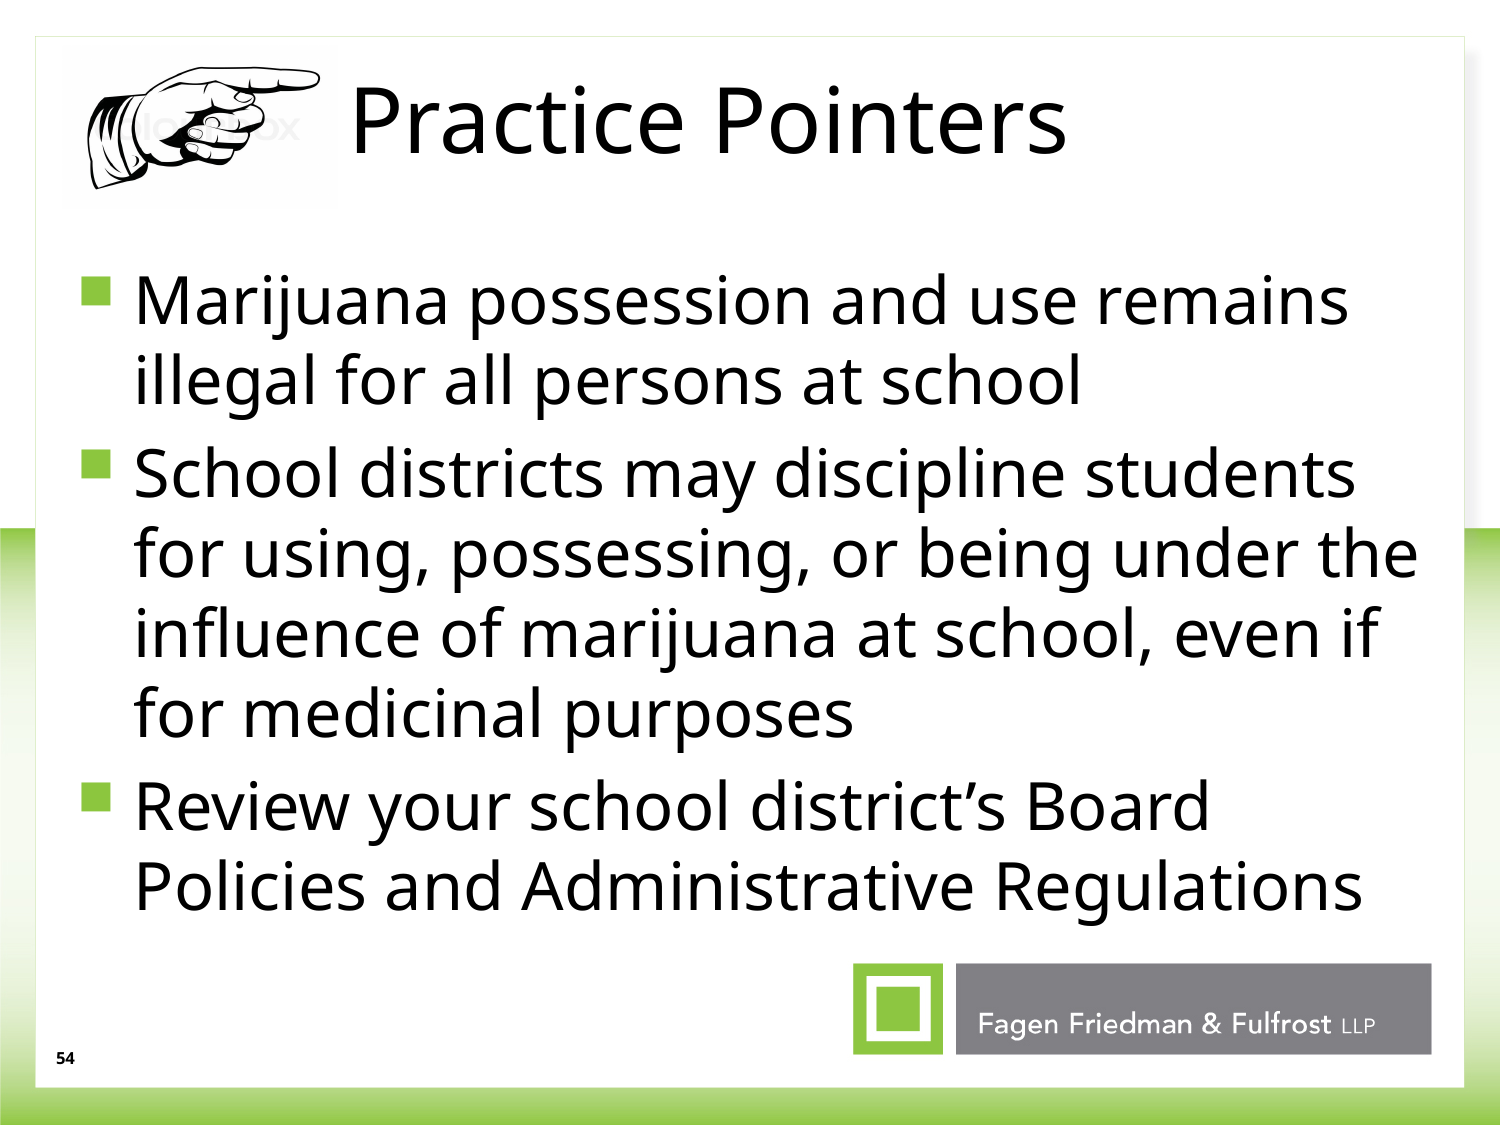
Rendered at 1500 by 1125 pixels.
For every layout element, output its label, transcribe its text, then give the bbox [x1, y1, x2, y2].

picture [0, 0, 1500, 1125]
list Marijuana possession and use remains illegal for all persons at school School districts may discipline students for using, possessing, or being under the influence of marijuana at school, even if for medicinal purposes Review your school district’s Board Policies and Administrative Regulations [62, 249, 1438, 950]
title Practice Pointers [333, 54, 1500, 230]
